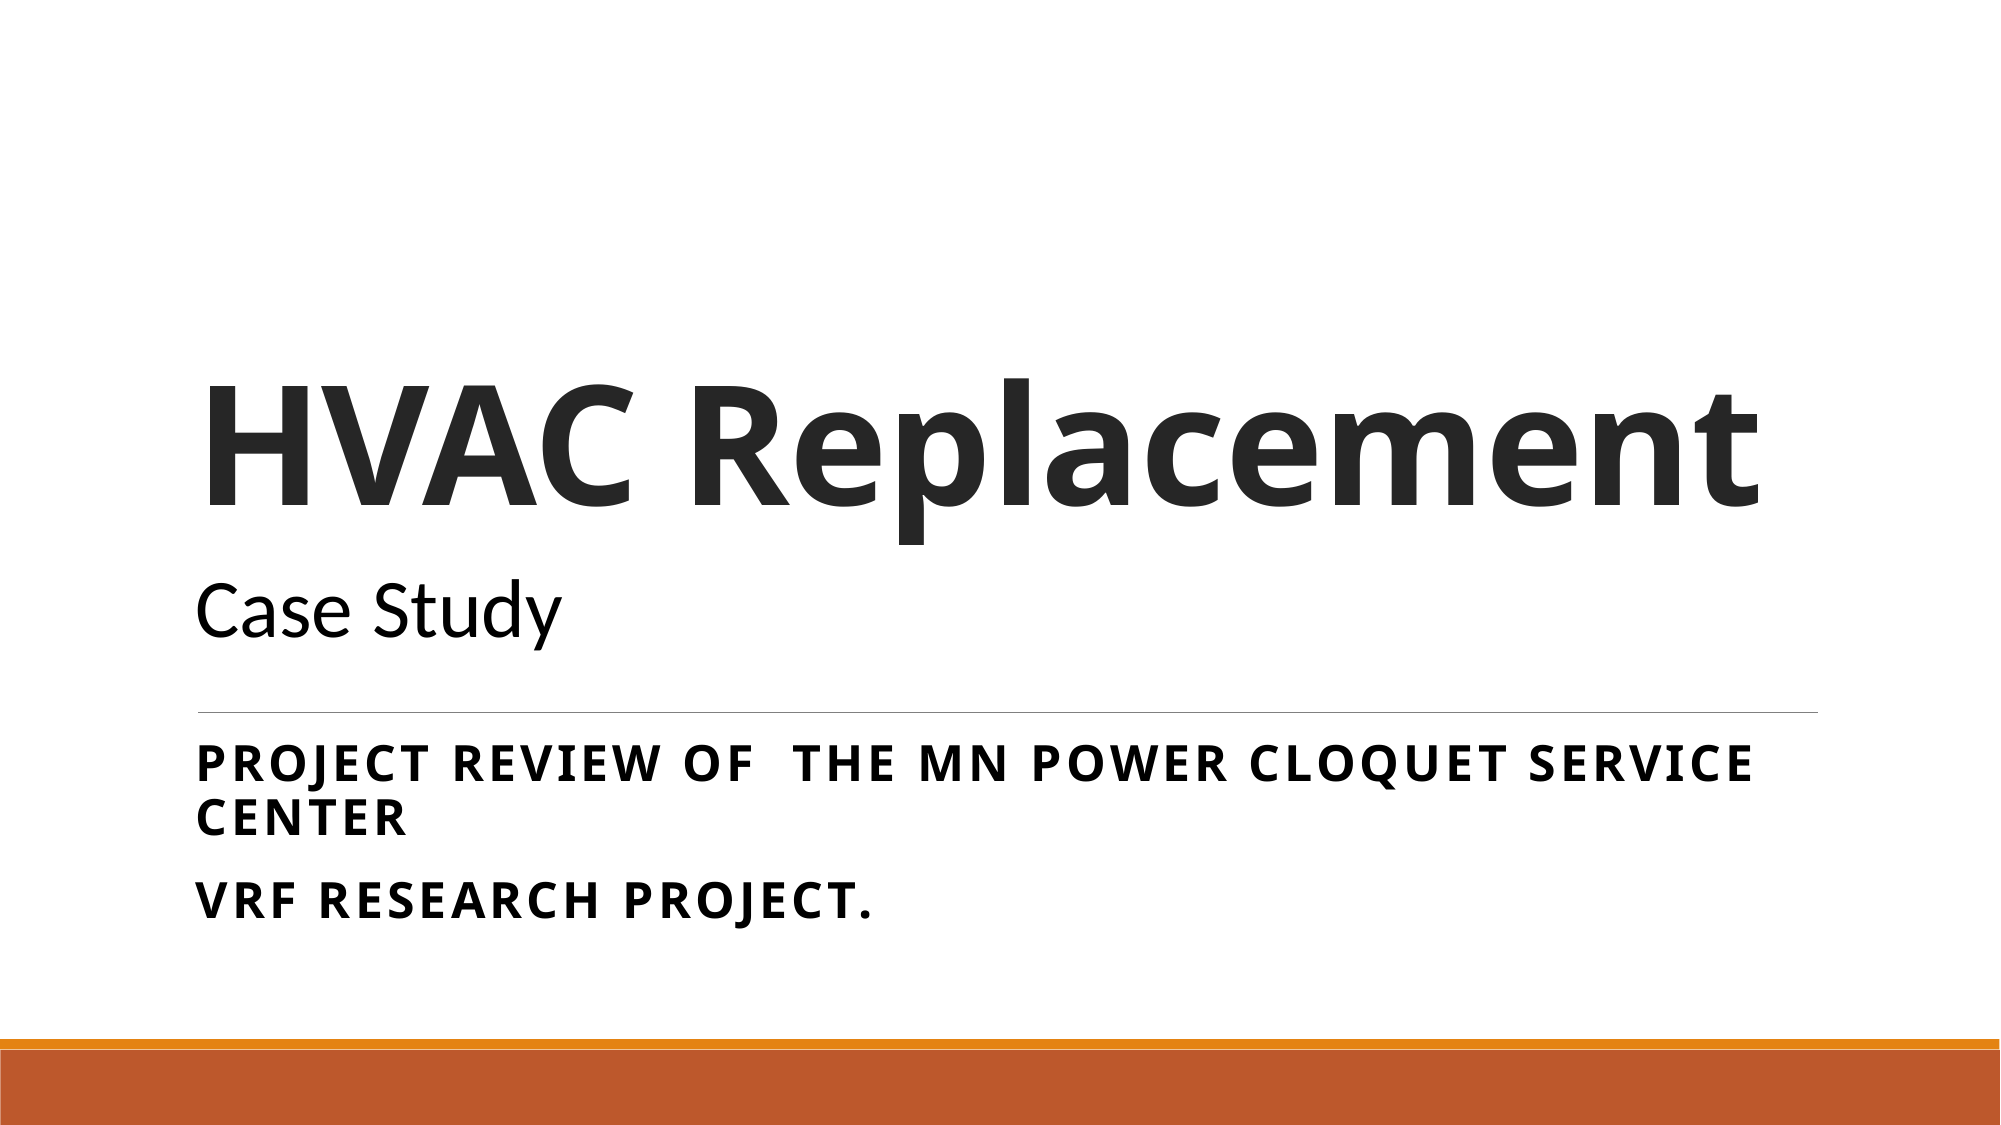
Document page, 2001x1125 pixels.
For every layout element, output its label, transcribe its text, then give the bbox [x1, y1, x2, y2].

title HVAC Replacement [180, 261, 1831, 547]
subtitle Project Review of the MN Power Cloquet Service Center VRF research project. [180, 730, 1831, 919]
text_box Case Study [180, 546, 984, 662]
